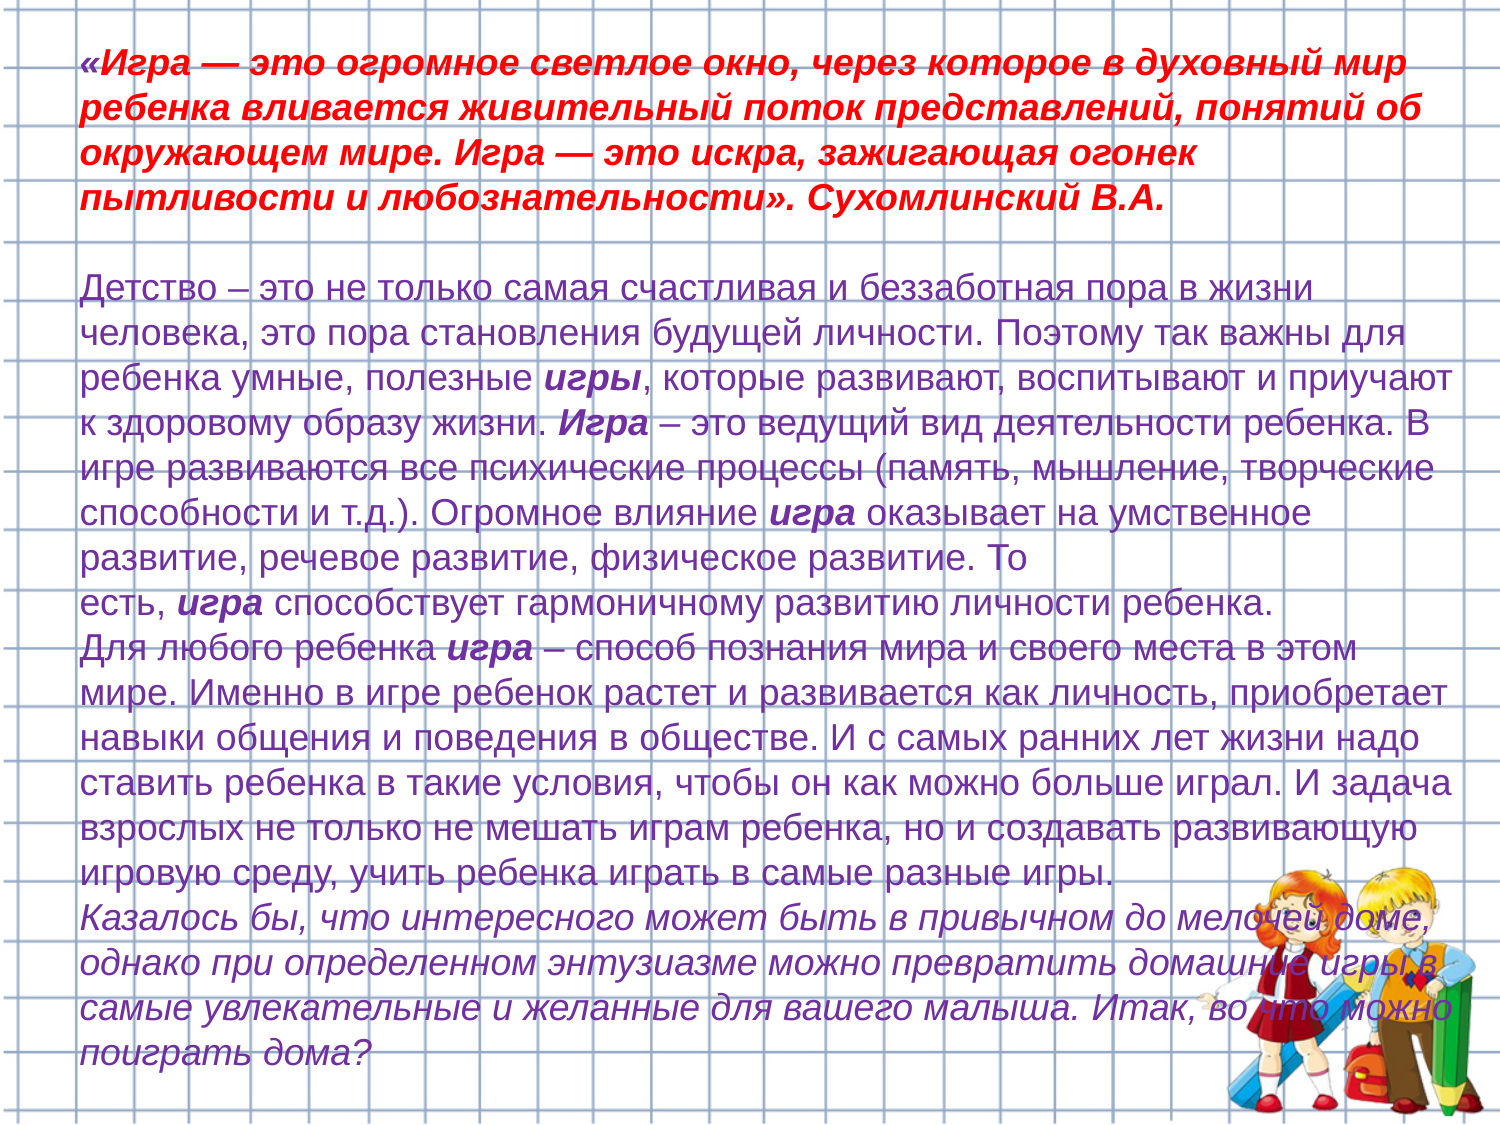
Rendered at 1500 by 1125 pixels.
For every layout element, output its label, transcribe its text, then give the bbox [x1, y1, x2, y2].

picture [0, 0, 1500, 1125]
text_box «Игра — это огромное светлое окно, через которое в духовный мир ребенка вливается живительный поток представлений, понятий об окружающем мире. Игра — это искра, зажигающая огонек пытливости и любознательности». Сухомлинский В.А. Детство – это не только самая счастливая и беззаботная пора в жизни человека, это пора становления будущей личности. Поэтому так важны для ребенка умные, полезные игры, которые развивают, воспитывают и приучают к здоровому образу жизни. Игра – это ведущий вид деятельности ребенка. В игре развиваются все психические процессы (память, мышление, творческие способности и т.д.). Огромное влияние игра оказывает на умственное развитие, речевое развитие, физическое развитие. То есть, игра способствует гармоничному развитию личности ребенка. Для любого ребенка игра – способ познания мира и своего места в этом мире. Именно в игре ребенок растет и развивается как личность, приобретает навыки общения и поведения в обществе. И с самых ранних лет жизни надо ставить ребенка в такие условия, чтобы он как можно больше играл. И задача взрослых не только не мешать играм ребенка, но и создавать развивающую игровую среду, учить ребенка играть в самые разные игры. Казалось бы, что интересного может быть в привычном до мелочей доме, однако при определенном энтузиазме можно превратить домашние игры в самые увлекательные и желанные для вашего малыша. Итак, во что можно поиграть дома? [64, 30, 1471, 1081]
